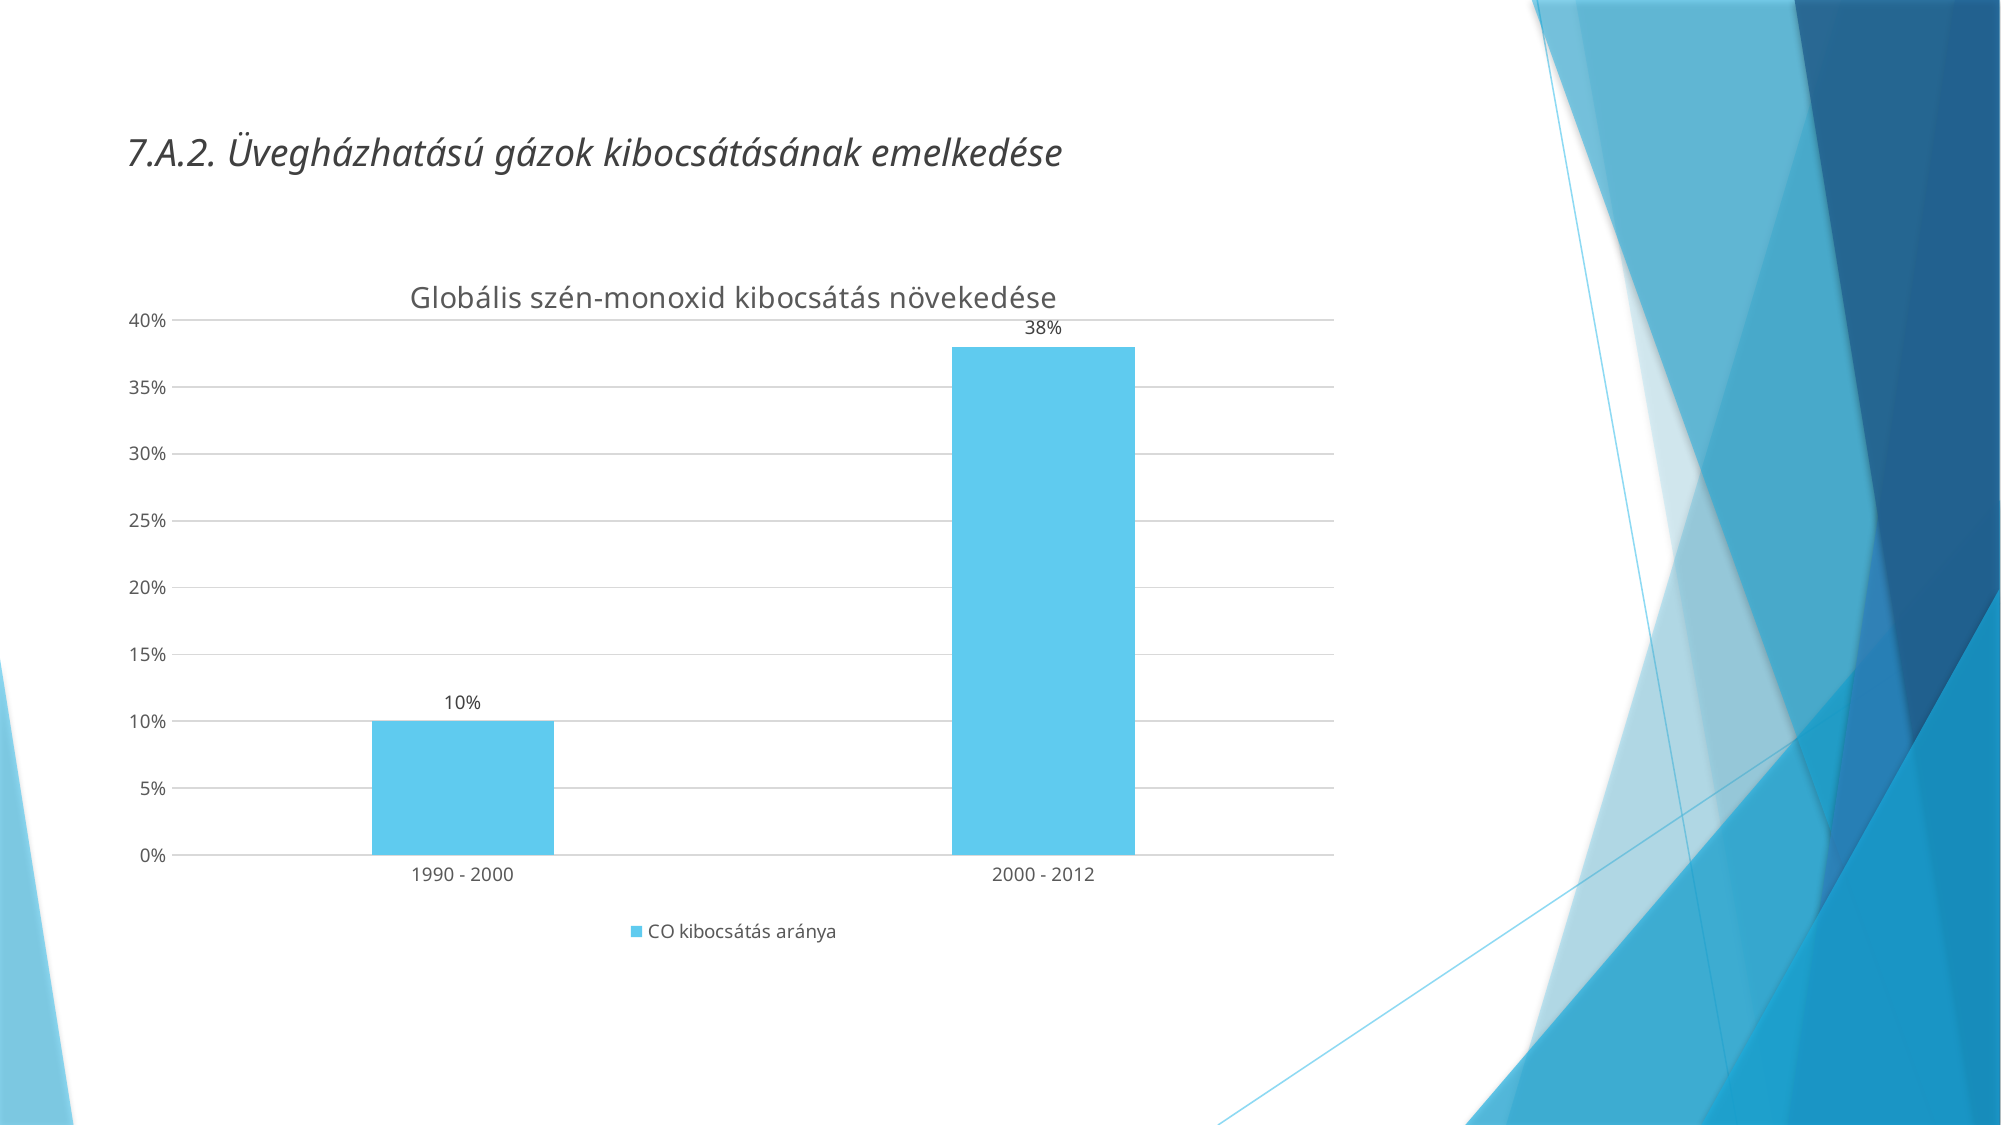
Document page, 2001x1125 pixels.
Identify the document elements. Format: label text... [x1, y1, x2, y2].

list 7.A.2. Üvegházhatású gázok kibocsátásának emelkedése [111, 120, 1522, 991]
chart [110, 246, 1358, 952]
